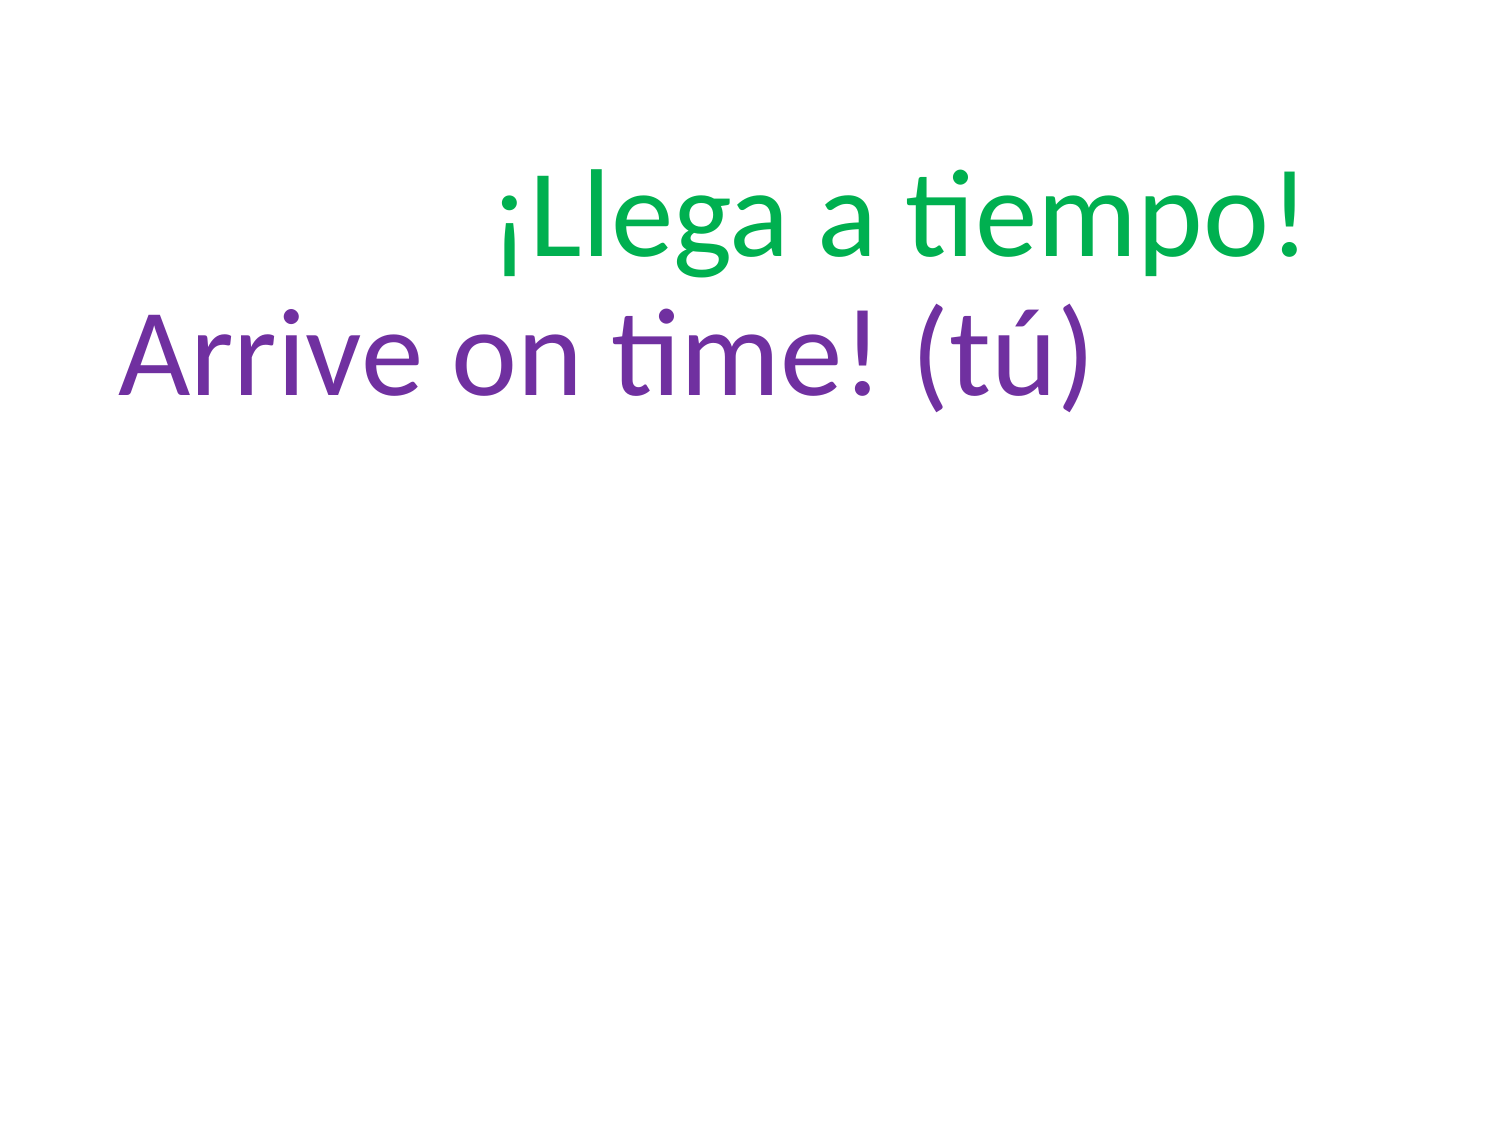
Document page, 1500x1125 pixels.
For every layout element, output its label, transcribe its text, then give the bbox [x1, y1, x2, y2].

title ¡Llega a tiempo! [225, 112, 1500, 300]
list Arrive on time! (tú) [75, 262, 1425, 1005]
